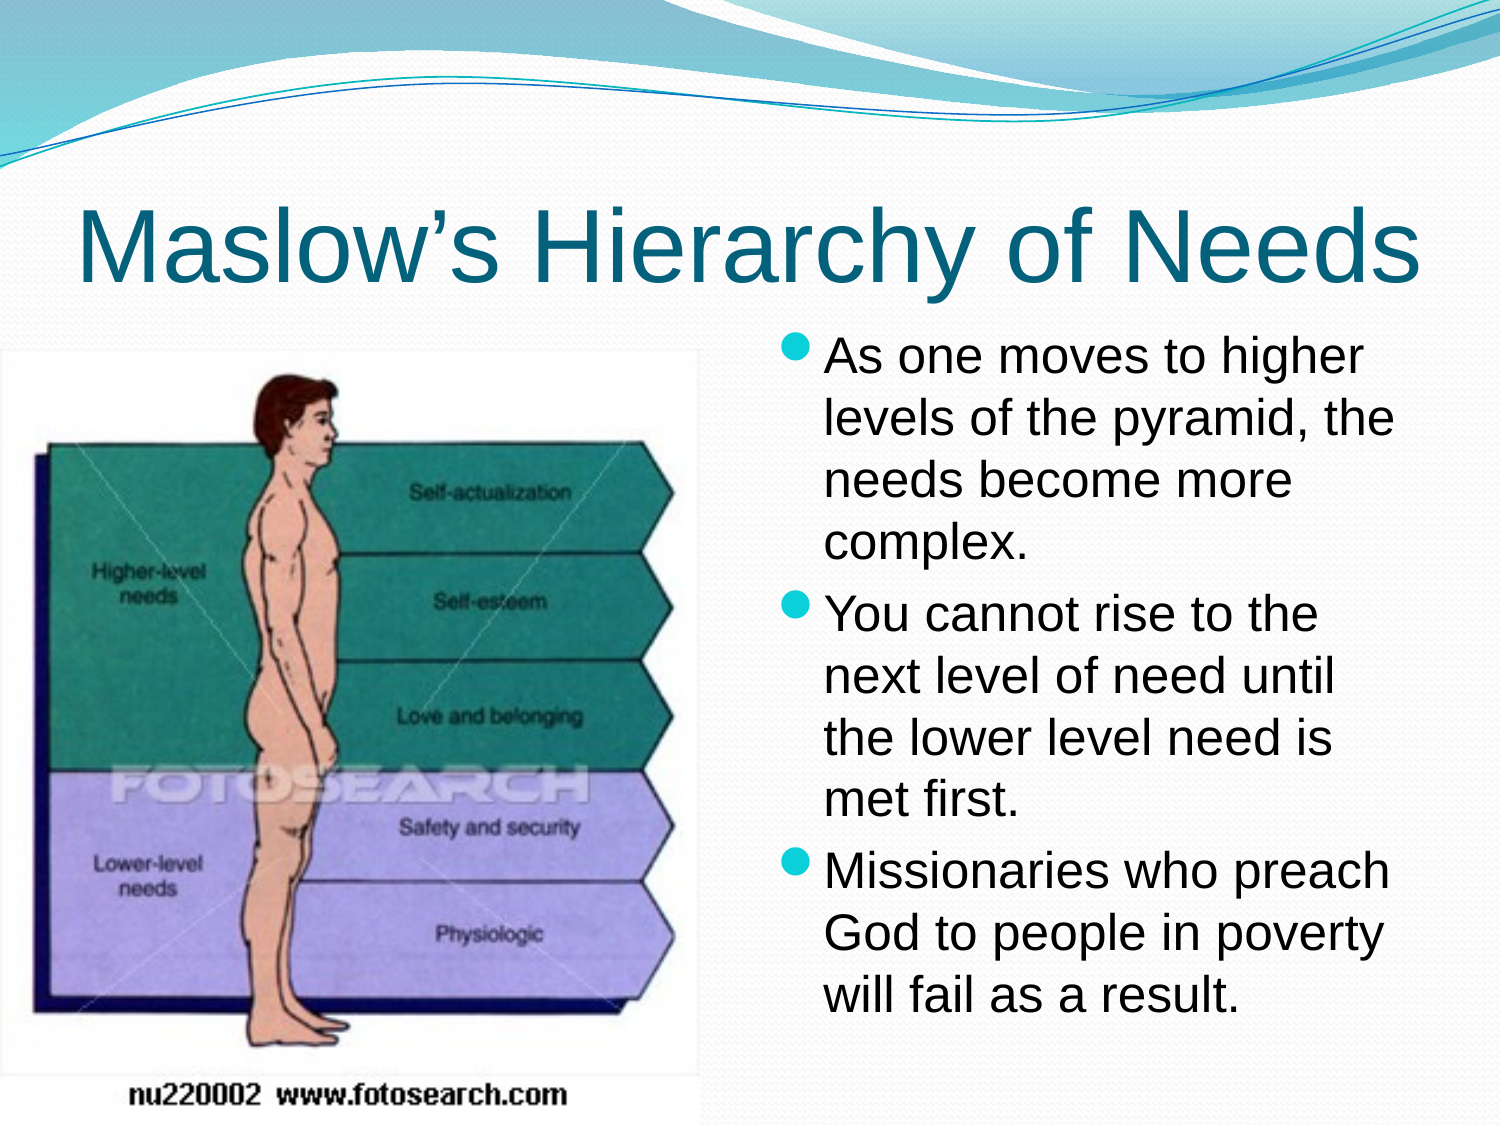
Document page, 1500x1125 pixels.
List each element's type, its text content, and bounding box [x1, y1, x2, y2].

list As one moves to higher levels of the pyramid, the needs become more complex. You cannot rise to the next level of need until the lower level need is met first. Missionaries who preach God to people in poverty will fail as a result. [762, 314, 1425, 1043]
title Maslow’s Hierarchy of Needs [75, 115, 1425, 303]
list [0, 349, 701, 1125]
